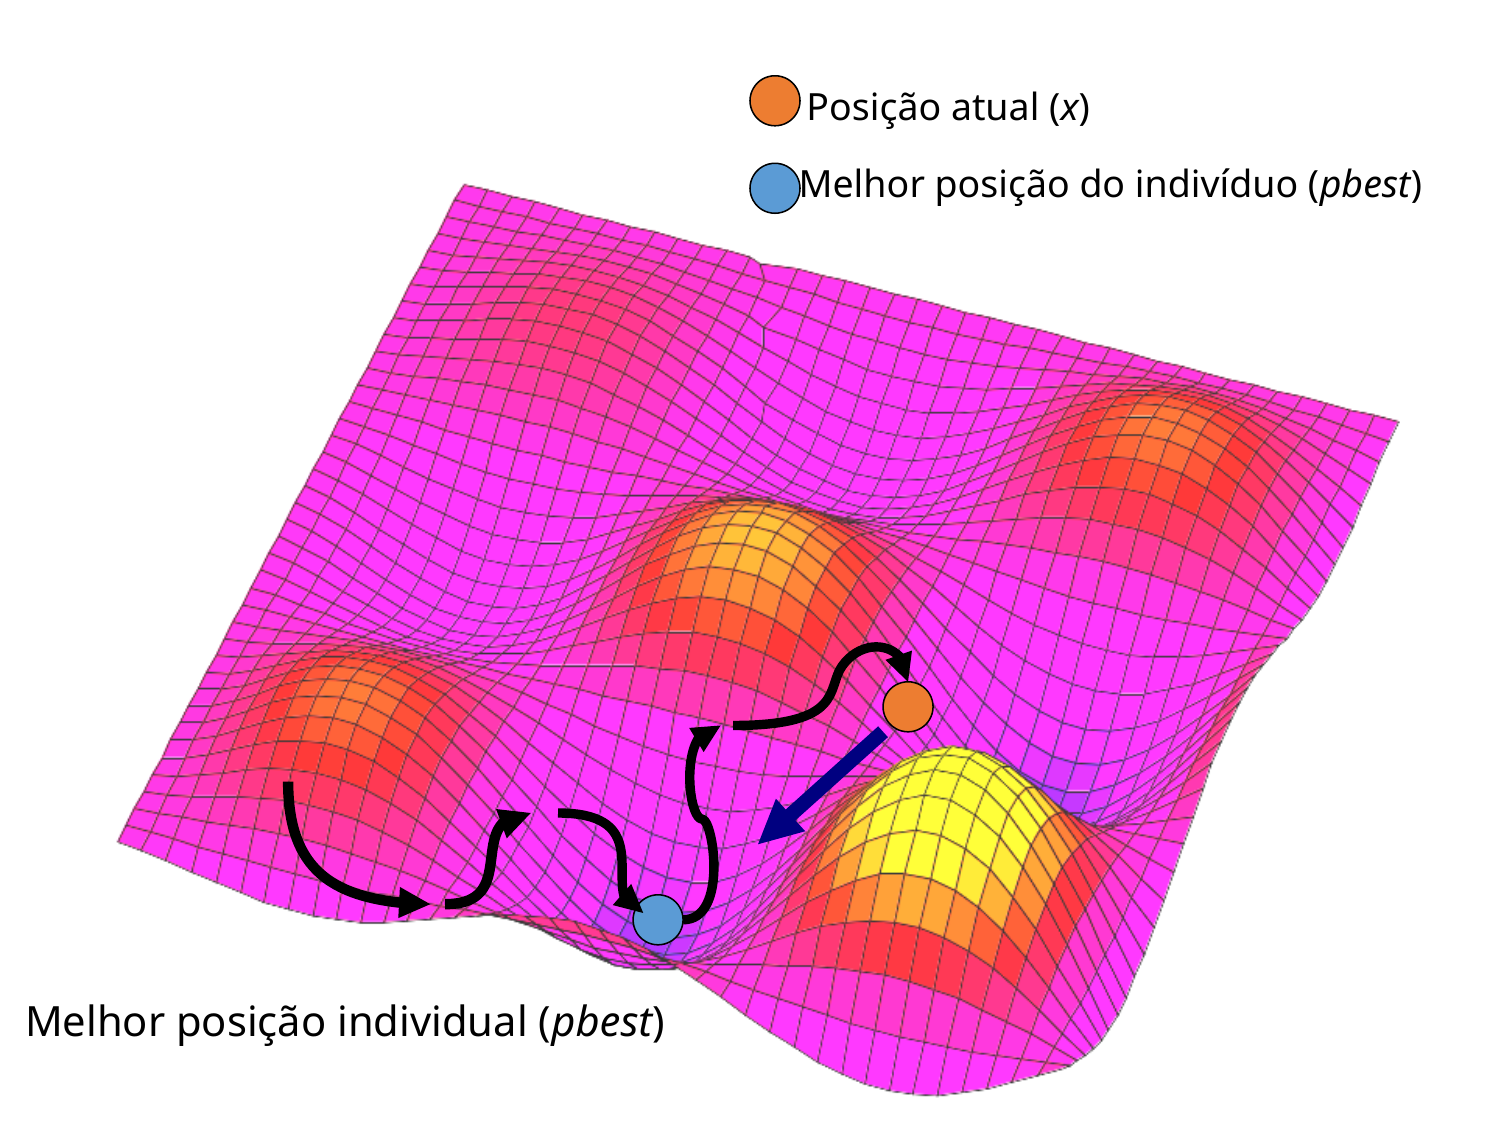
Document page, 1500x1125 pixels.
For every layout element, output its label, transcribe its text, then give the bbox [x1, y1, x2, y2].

picture [114, 181, 1404, 1125]
text_box [751, 163, 783, 181]
text_box Posição atual (x) [791, 75, 1105, 135]
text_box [298, 771, 421, 914]
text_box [683, 725, 721, 920]
text_box [750, 75, 791, 126]
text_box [445, 812, 531, 905]
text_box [557, 812, 644, 913]
text_box Melhor posição do indivíduo (pbest) [783, 152, 1437, 213]
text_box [733, 681, 909, 726]
text_box Melhor posição individual (pbest) [10, 987, 114, 1053]
